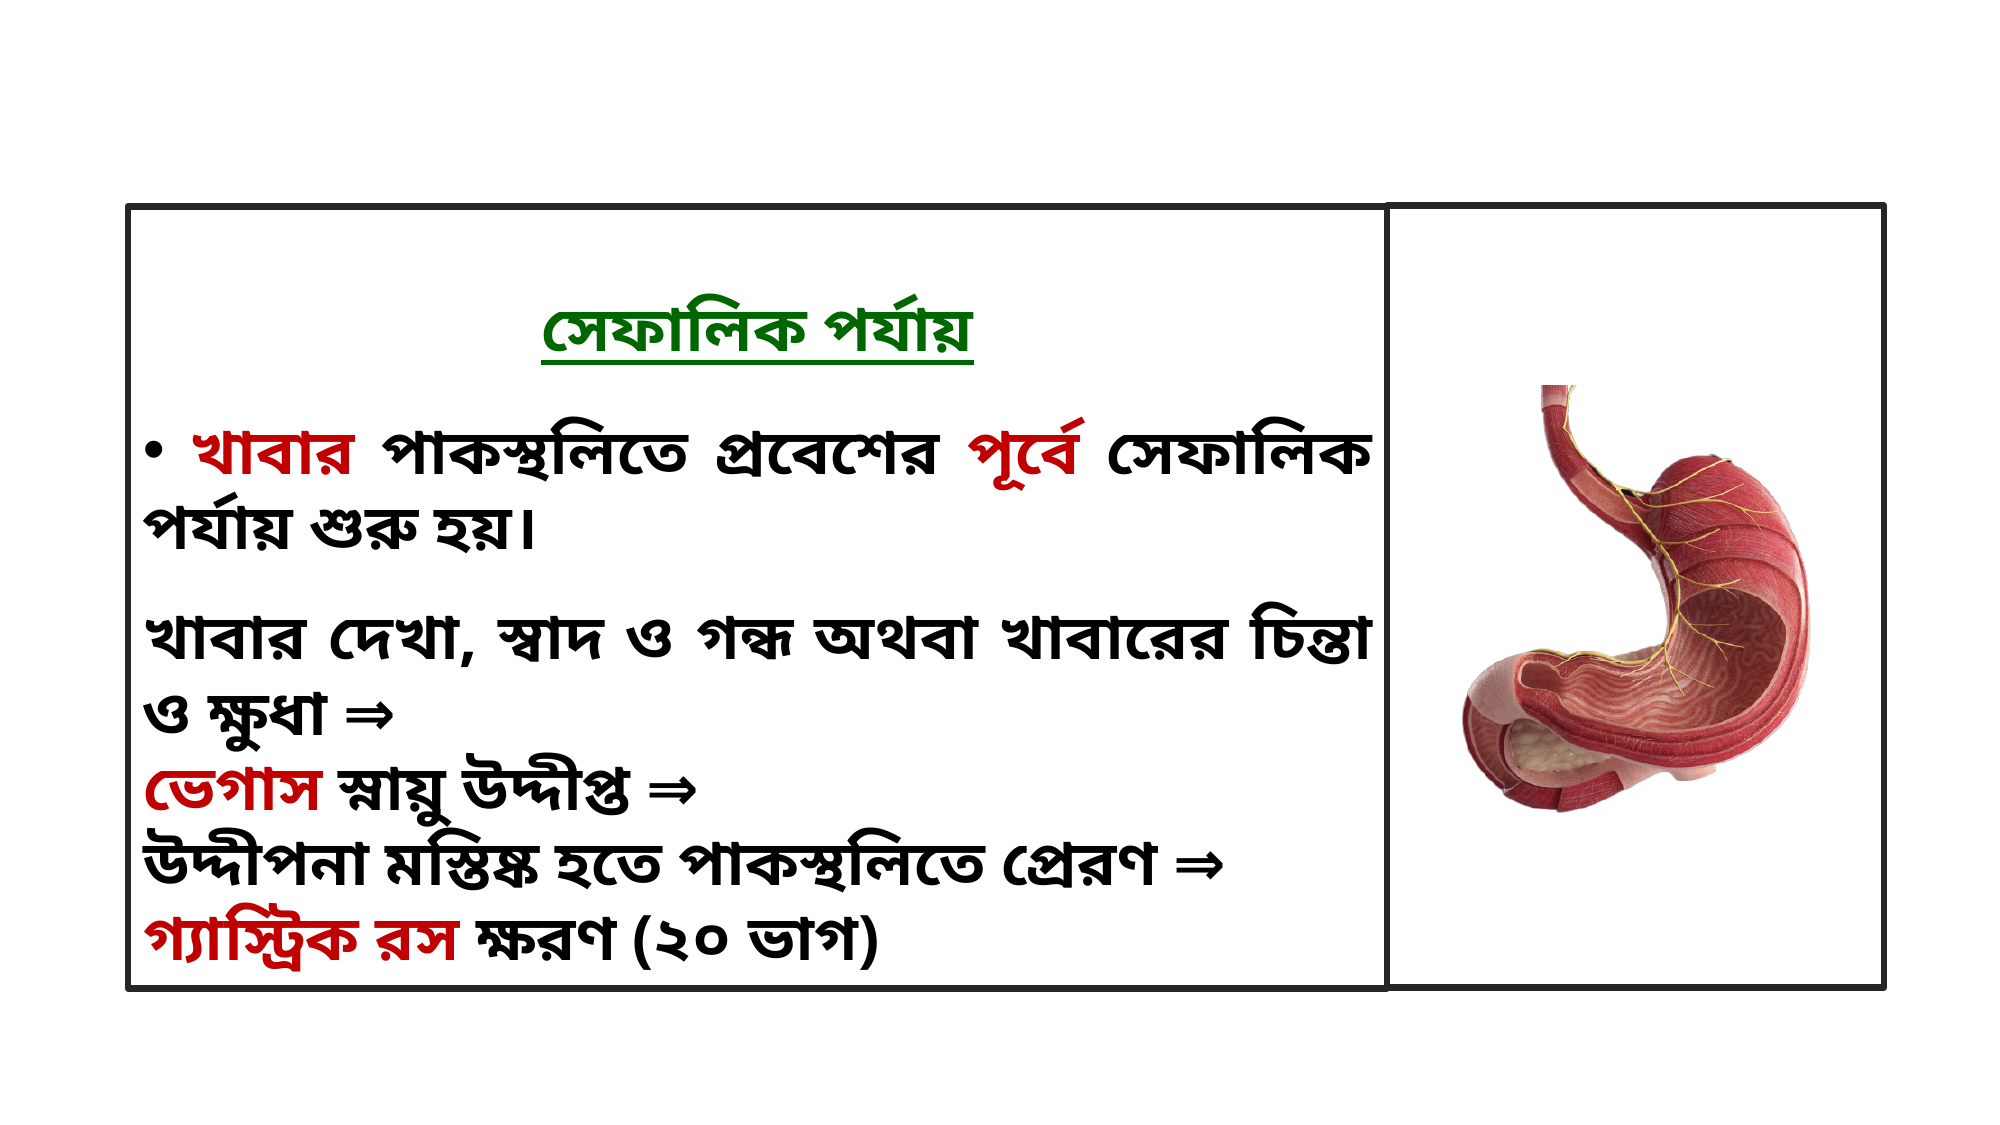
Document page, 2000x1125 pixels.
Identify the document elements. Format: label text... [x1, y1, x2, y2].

text_box সেফালিক পর্যায় খাবার পাকস্থলিতে প্রবেশের পূর্বে সেফালিক পর্যায় শুরু হয়। খাবার দেখা, স্বাদ ও গন্ধ অথবা খাবারের চিন্তা ও ক্ষুধা ⇒ ভেগাস স্নায়ু উদ্দীপ্ত ⇒ উদ্দীপনা মস্তিষ্ক হতে পাকস্থলিতে প্রেরণ ⇒ গ্যাস্ট্রিক রস ক্ষরণ (২০ ভাগ) [127, 206, 1388, 989]
picture [1411, 385, 1863, 836]
text_box [1387, 205, 1885, 988]
